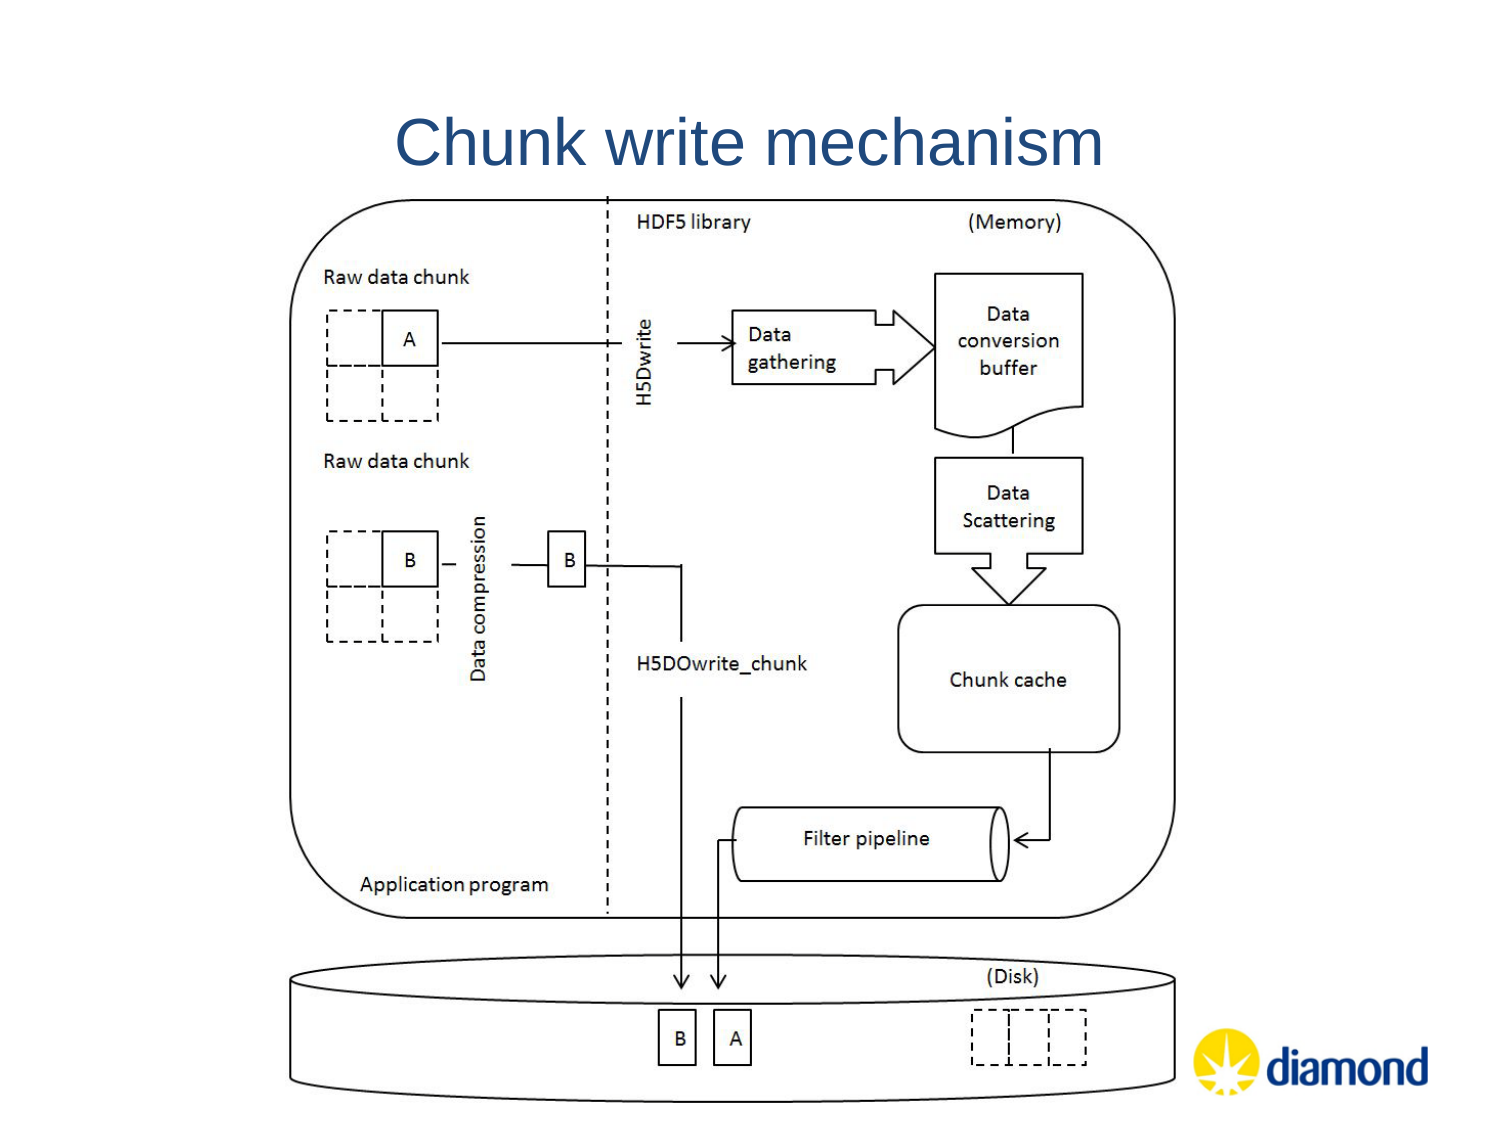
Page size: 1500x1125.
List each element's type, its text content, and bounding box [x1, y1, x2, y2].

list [277, 194, 1188, 1108]
picture [1190, 1025, 1432, 1100]
title Chunk write mechanism [75, 45, 1425, 233]
